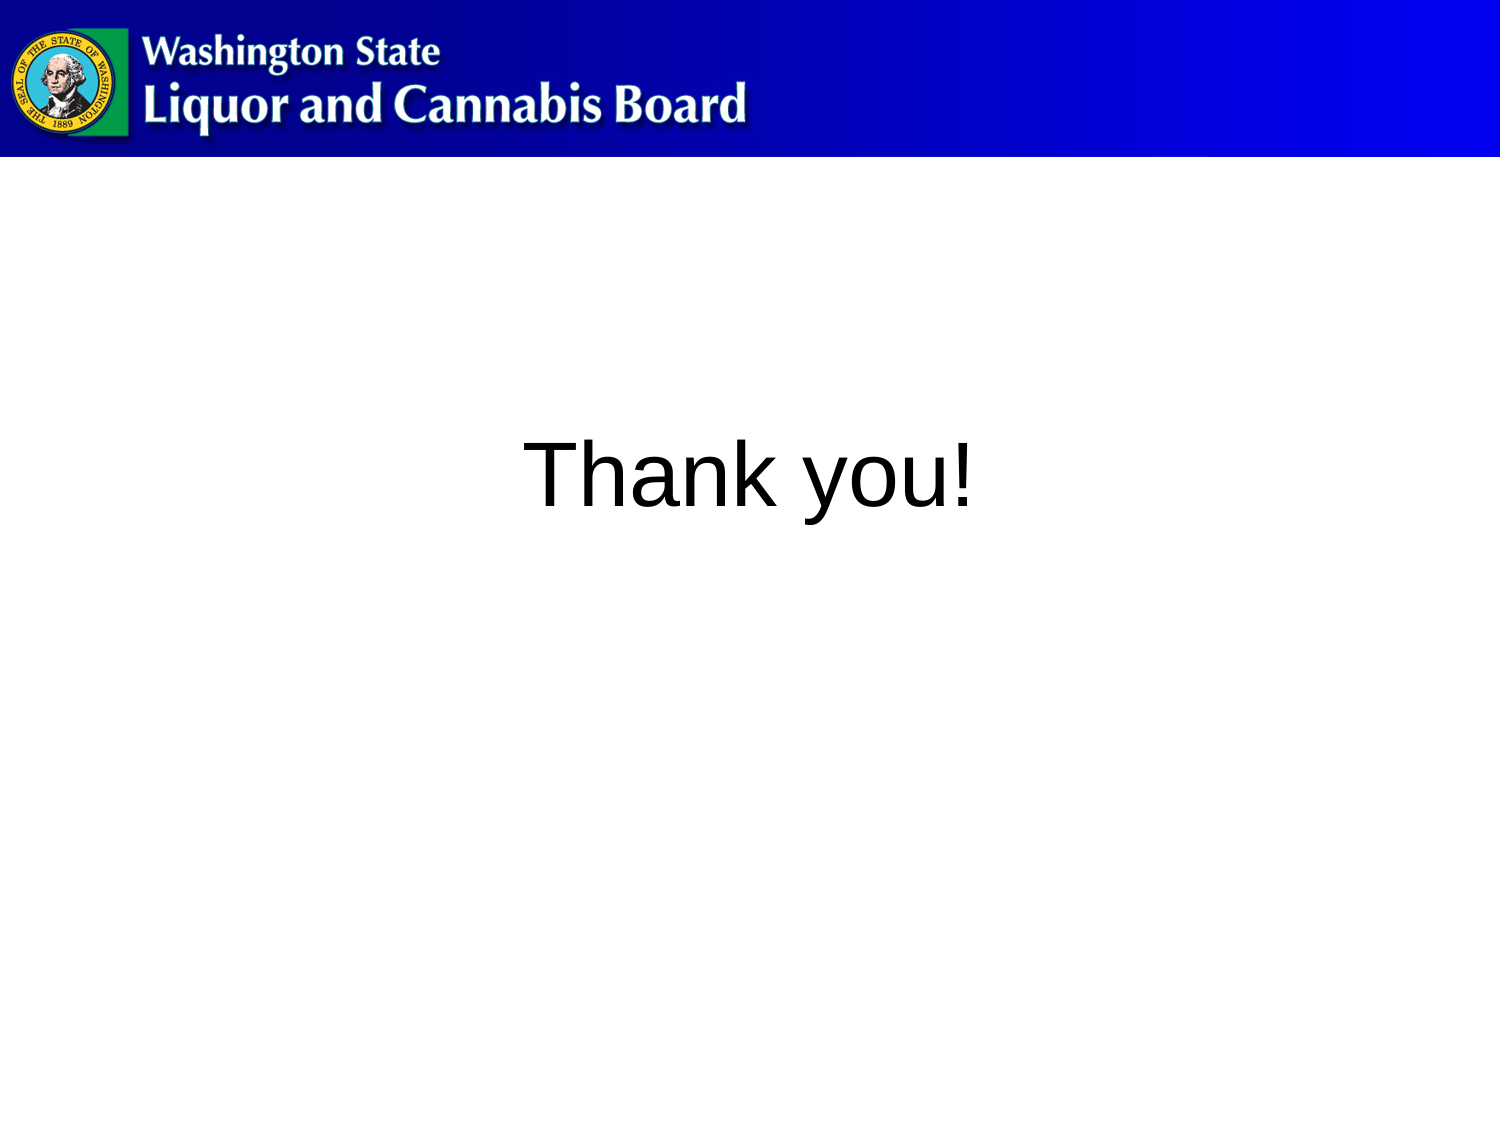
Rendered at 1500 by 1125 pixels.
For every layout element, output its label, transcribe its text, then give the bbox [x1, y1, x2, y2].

title Thank you! [112, 349, 1388, 591]
picture [0, 0, 1500, 157]
